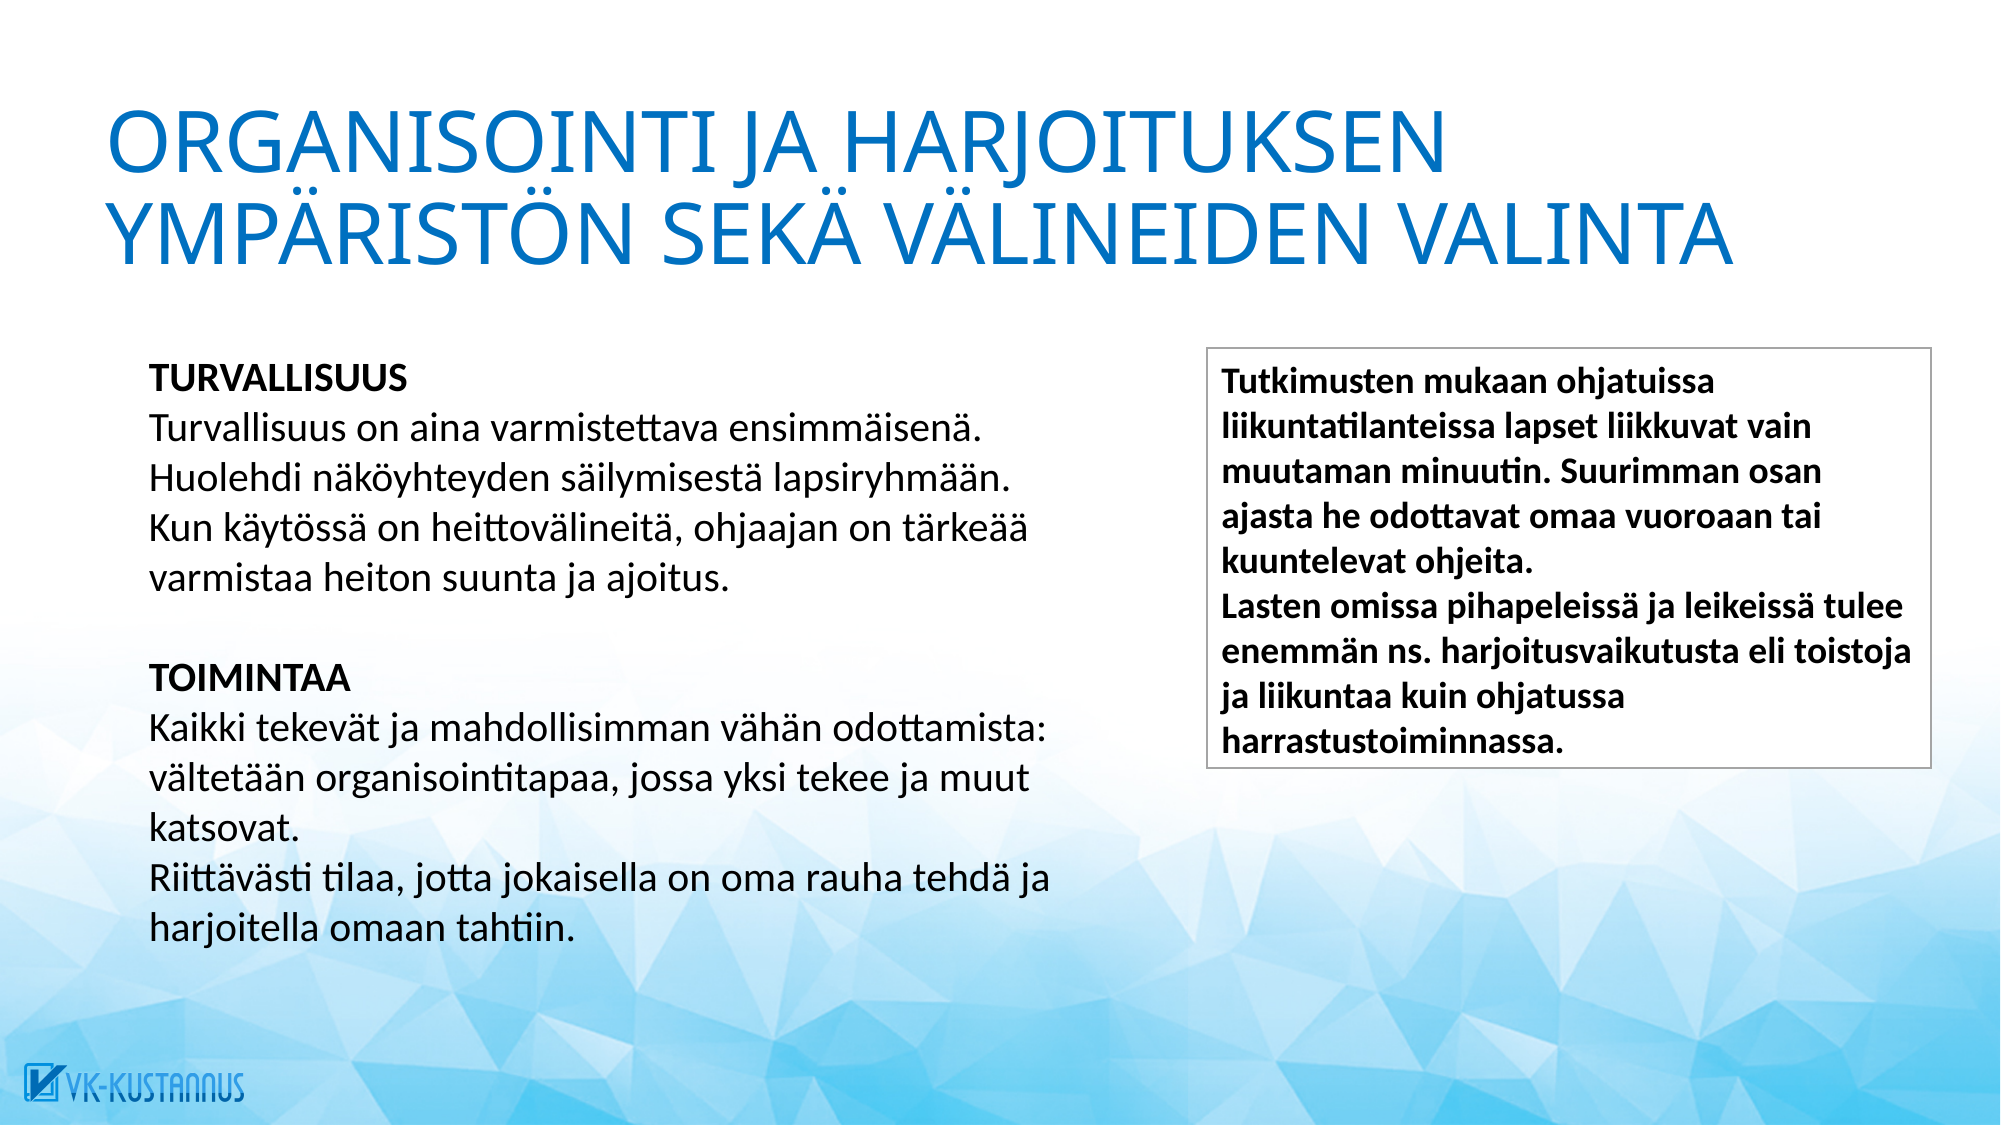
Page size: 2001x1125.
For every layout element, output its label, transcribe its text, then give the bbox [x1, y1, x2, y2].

text_box Tutkimusten mukaan ohjatuissa liikuntatilanteissa lapset liikkuvat vain muutaman minuutin. Suurimman osan ajasta he odottavat omaa vuoroaan tai kuuntelevat ohjeita. Lasten omissa pihapeleissä ja leikeissä tulee enemmän ns. harjoitusvaikutusta eli toistoja ja liikuntaa kuin ohjatussa harrastustoiminnassa. [1206, 347, 1932, 769]
text_box TURVALLISUUS Turvallisuus on aina varmistettava ensimmäisenä. Huolehdi näköyhteyden säilymisestä lapsiryhmään. Kun käytössä on heittovälineitä, ohjaajan on tärkeää varmistaa heiton suunta ja ajoitus. TOIMINTAA Kaikki tekevät ja mahdollisimman vähän odottamista: vältetään organisointitapaa, jossa yksi tekee ja muut katsovat. Riittävästi tilaa, jotta jokaisella on oma rauha tehdä ja harjoitella omaan tahtiin. [133, 342, 1134, 958]
picture [0, 0, 2001, 1125]
text_box [90, 291, 1916, 971]
title ORGANISOINTI JA HARJOITUKSEN YMPÄRISTÖN SEKÄ VÄLINEIDEN VALINTA [90, 90, 1916, 291]
